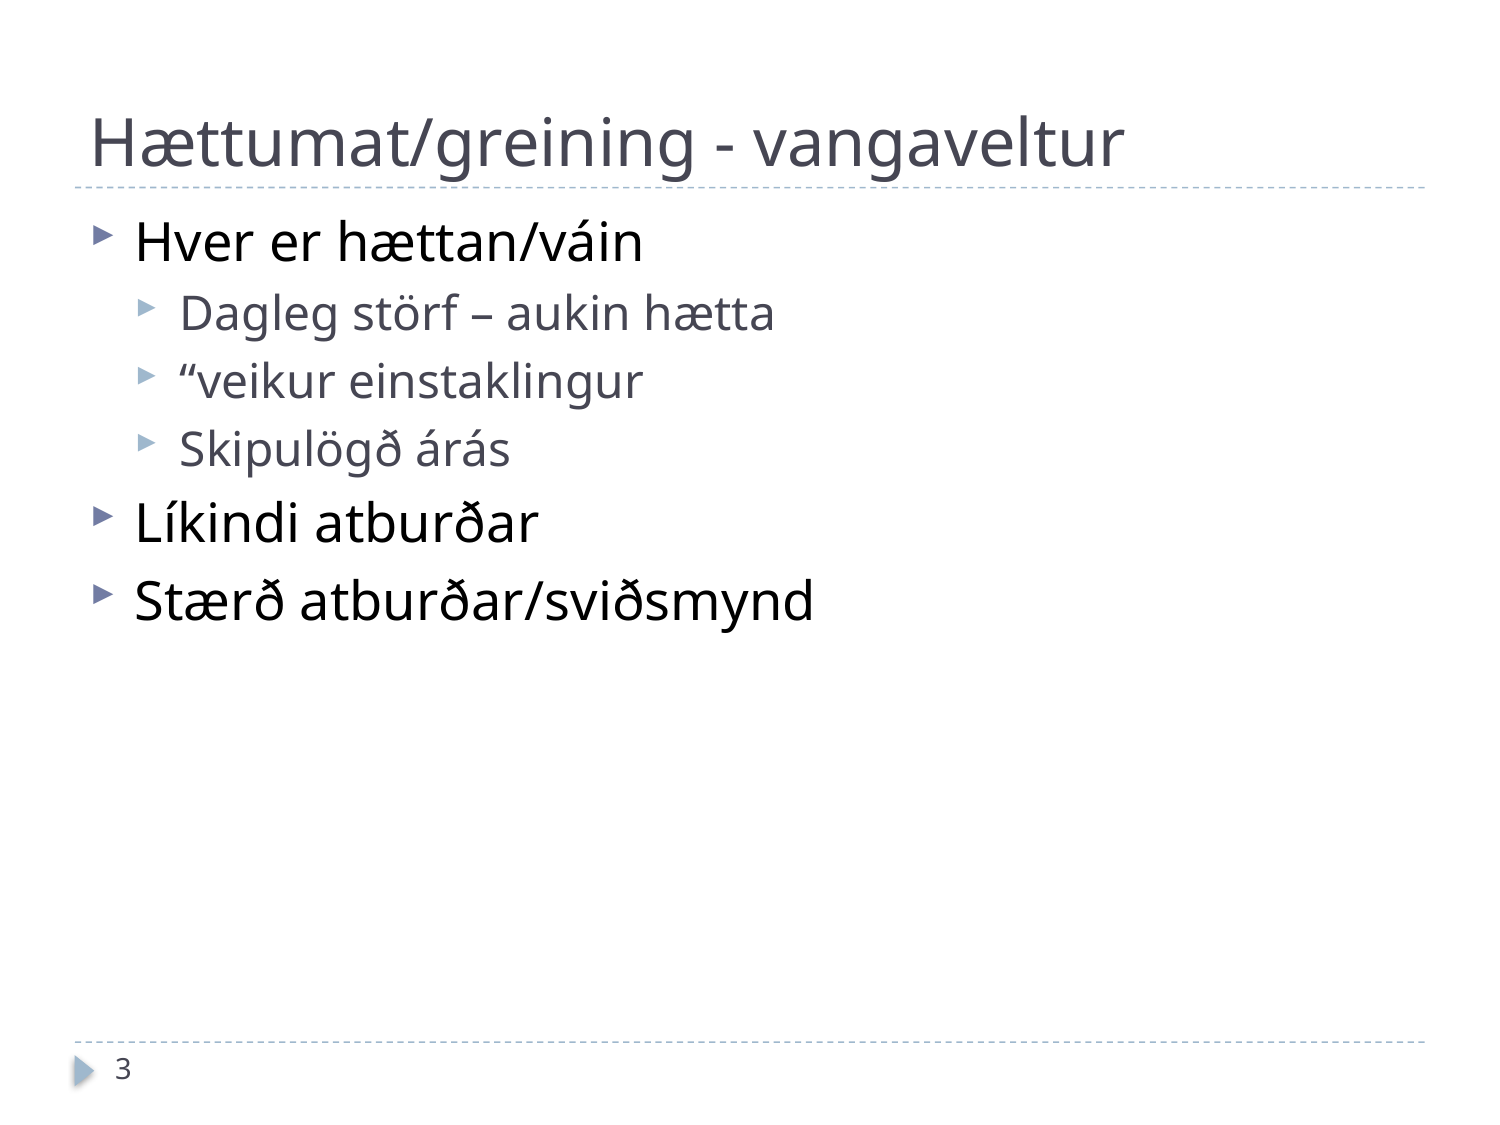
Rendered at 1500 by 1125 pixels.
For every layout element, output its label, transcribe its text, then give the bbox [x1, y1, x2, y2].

slide_number 3 [100, 1042, 426, 1103]
list Hver er hættan/váin Dagleg störf – aukin hætta “veikur einstaklingur Skipulögð árás Líkindi atburðar Stærð atburðar/sviðsmynd [75, 200, 1425, 1010]
title Hættumat/greining - vangaveltur [75, 24, 1425, 188]
